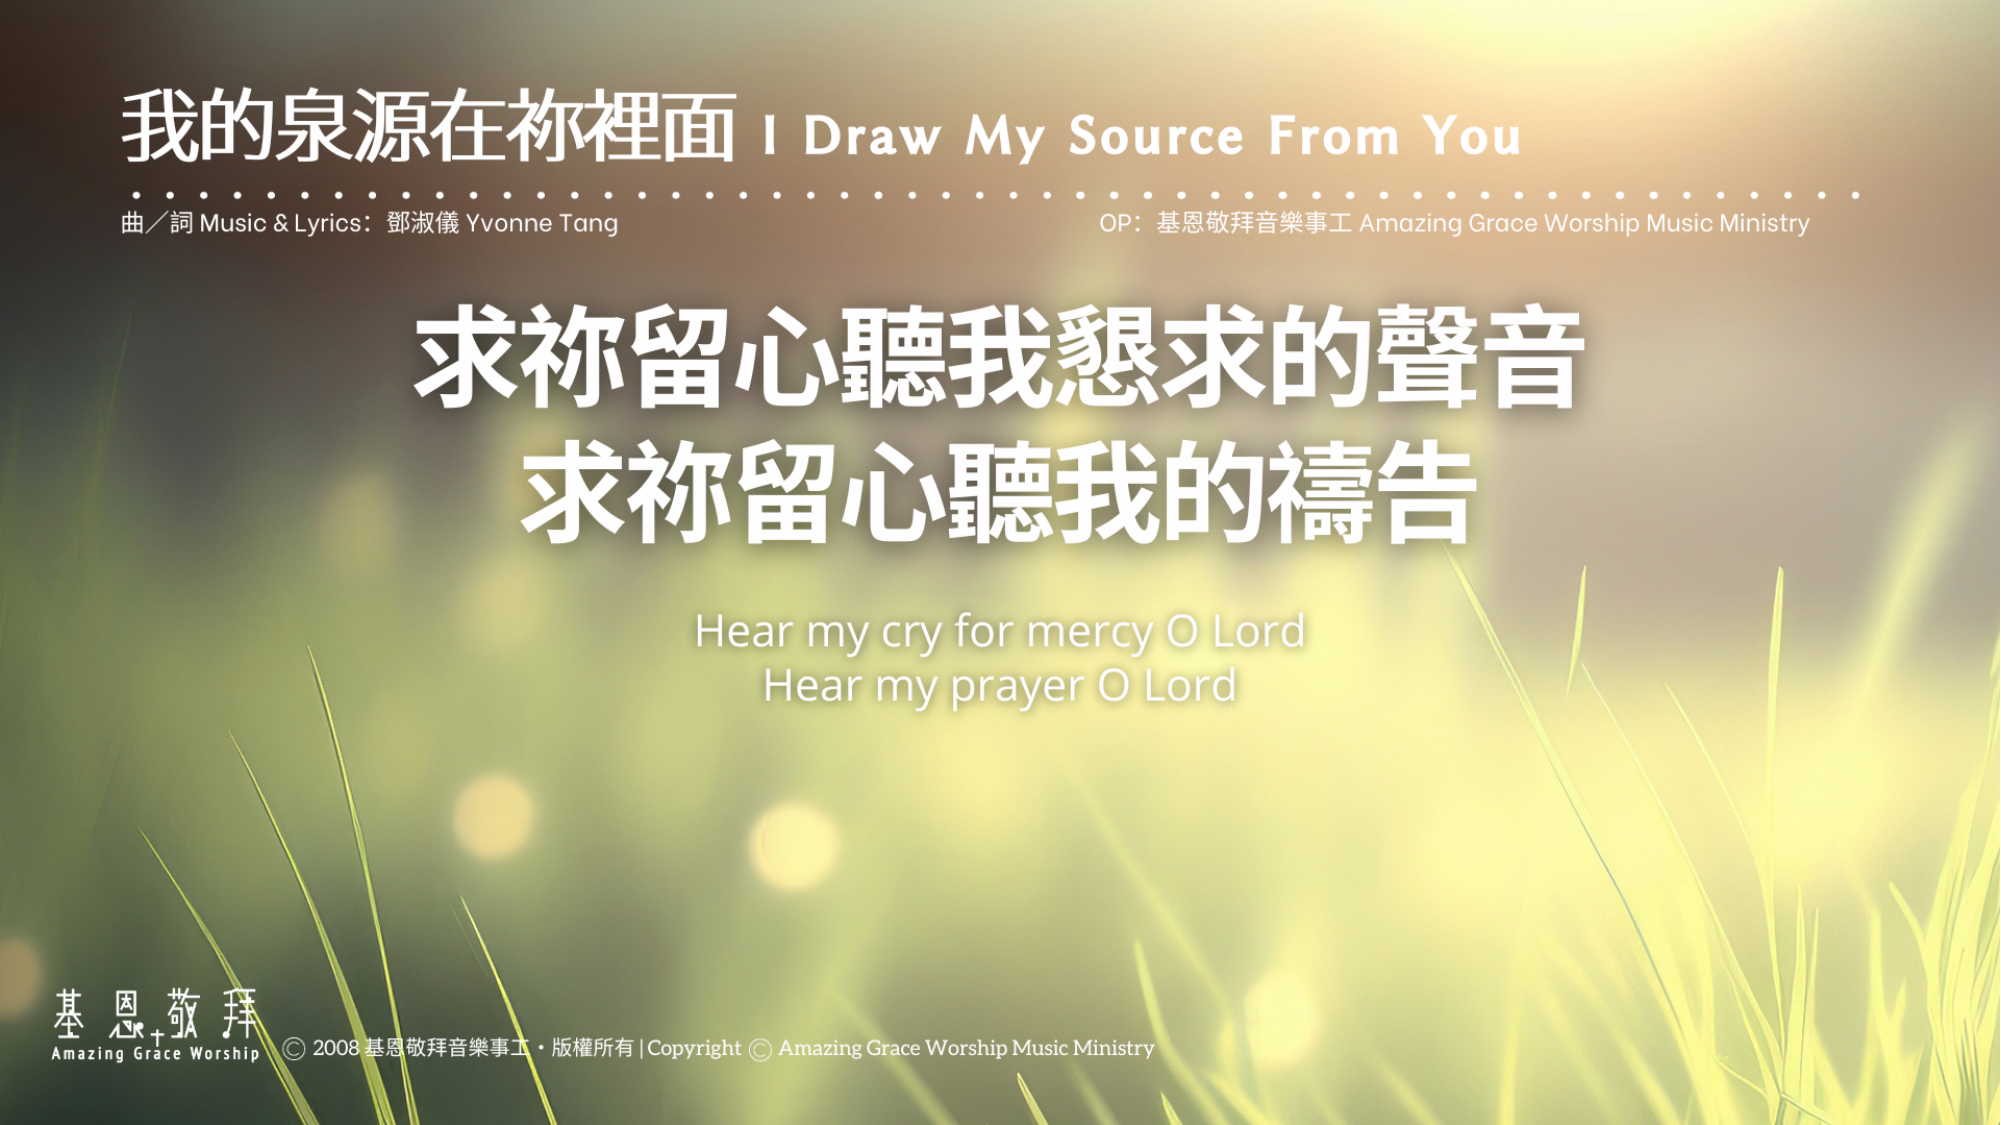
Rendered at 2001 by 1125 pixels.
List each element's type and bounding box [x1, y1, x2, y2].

list [0, 0, 2000, 1125]
